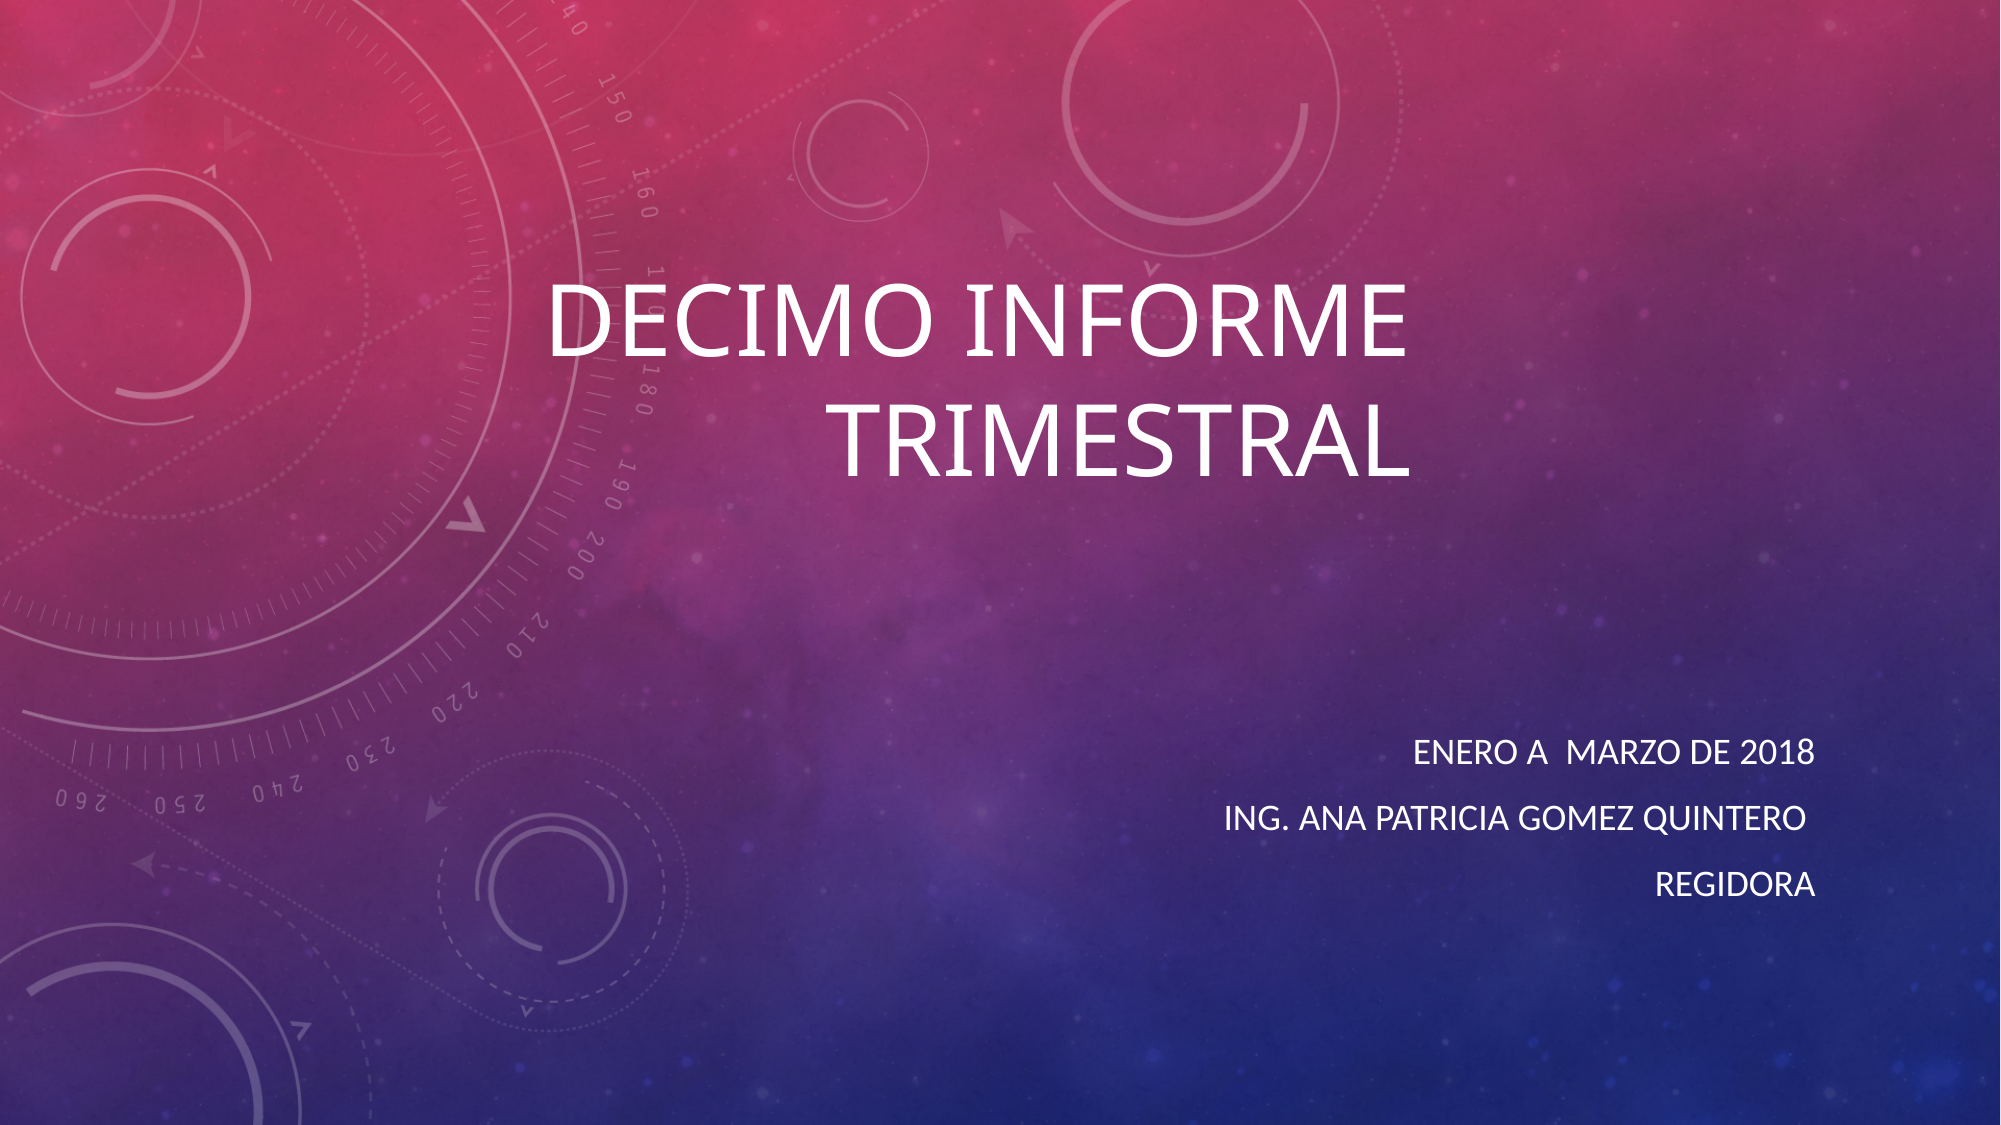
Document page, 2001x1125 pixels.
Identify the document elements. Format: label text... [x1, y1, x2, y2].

subtitle ENERO A MARZO DE 2018 ING. ANA PATRICIA GOMEZ QUINTERO REGIDORA [650, 719, 1831, 950]
title DECIMO INFORME TRIMESTRAL [246, 106, 1428, 504]
picture [0, 0, 2001, 1125]
